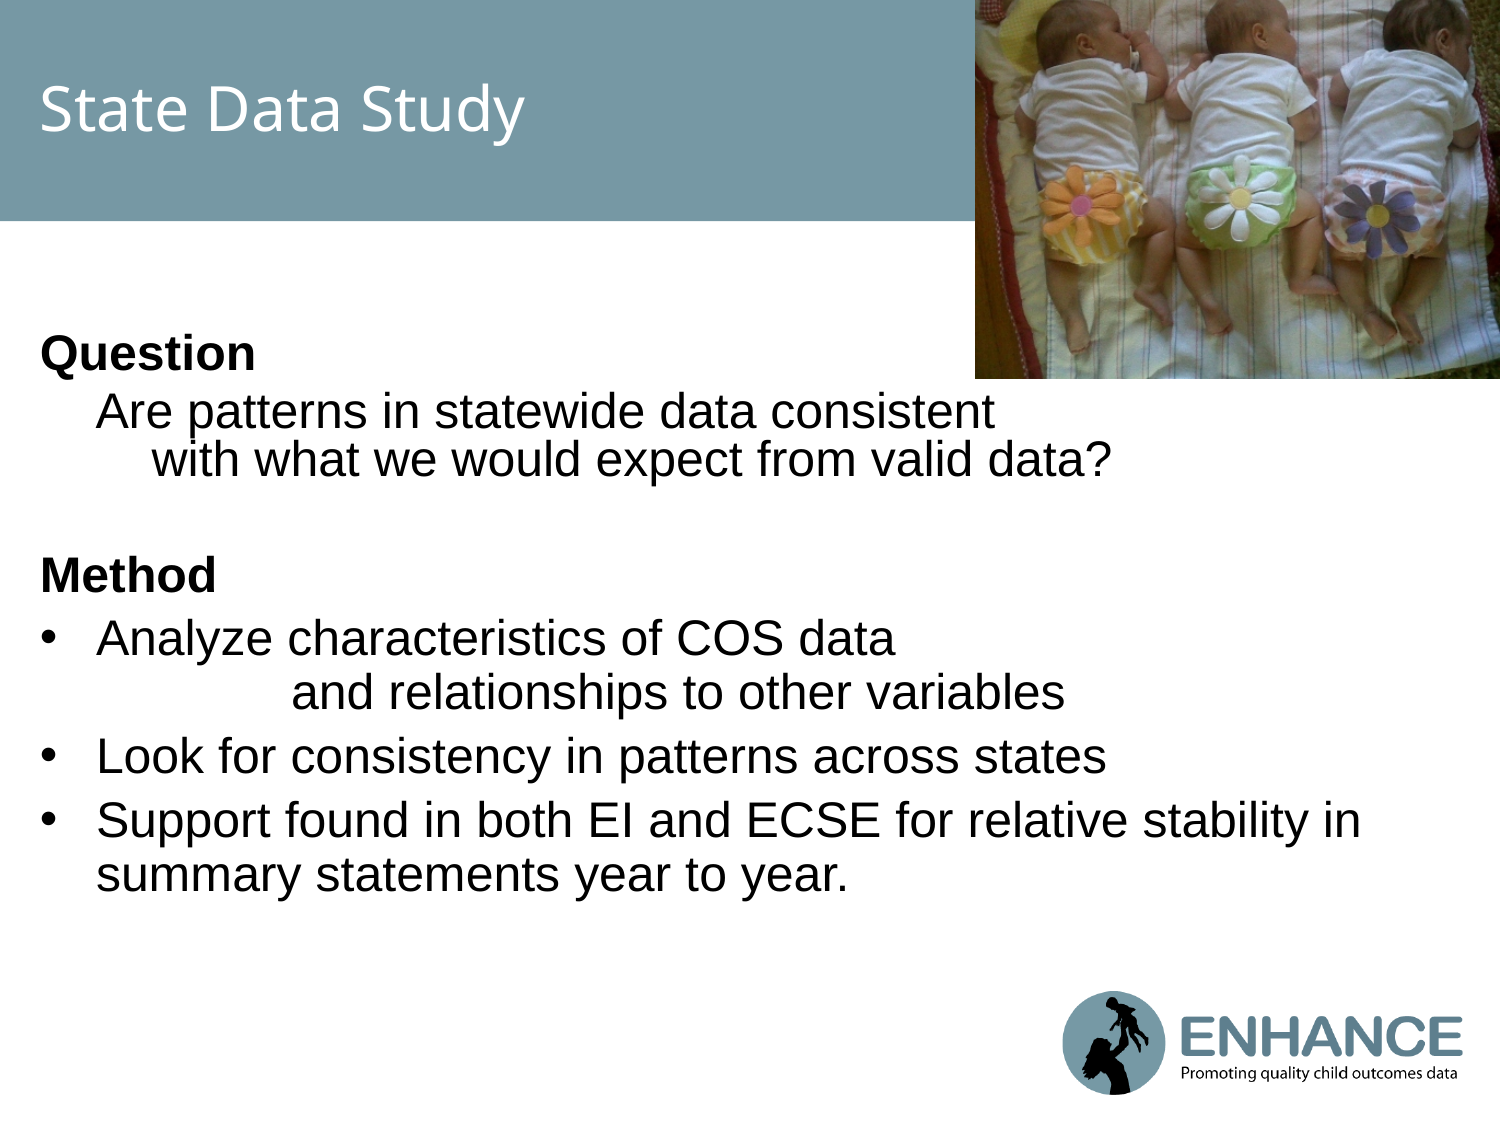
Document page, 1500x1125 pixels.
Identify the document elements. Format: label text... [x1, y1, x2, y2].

picture [974, 0, 1500, 380]
picture [1062, 1075, 1463, 1100]
list Question Are patterns in statewide data consistent with what we would expect from valid data? Method Analyze characteristics of COS data and relationships to other variables Look for consistency in patterns across states Support found in both EI and ECSE for relative stability in summary statements year to year. [24, 324, 1475, 1075]
title State Data Study [24, 12, 969, 201]
